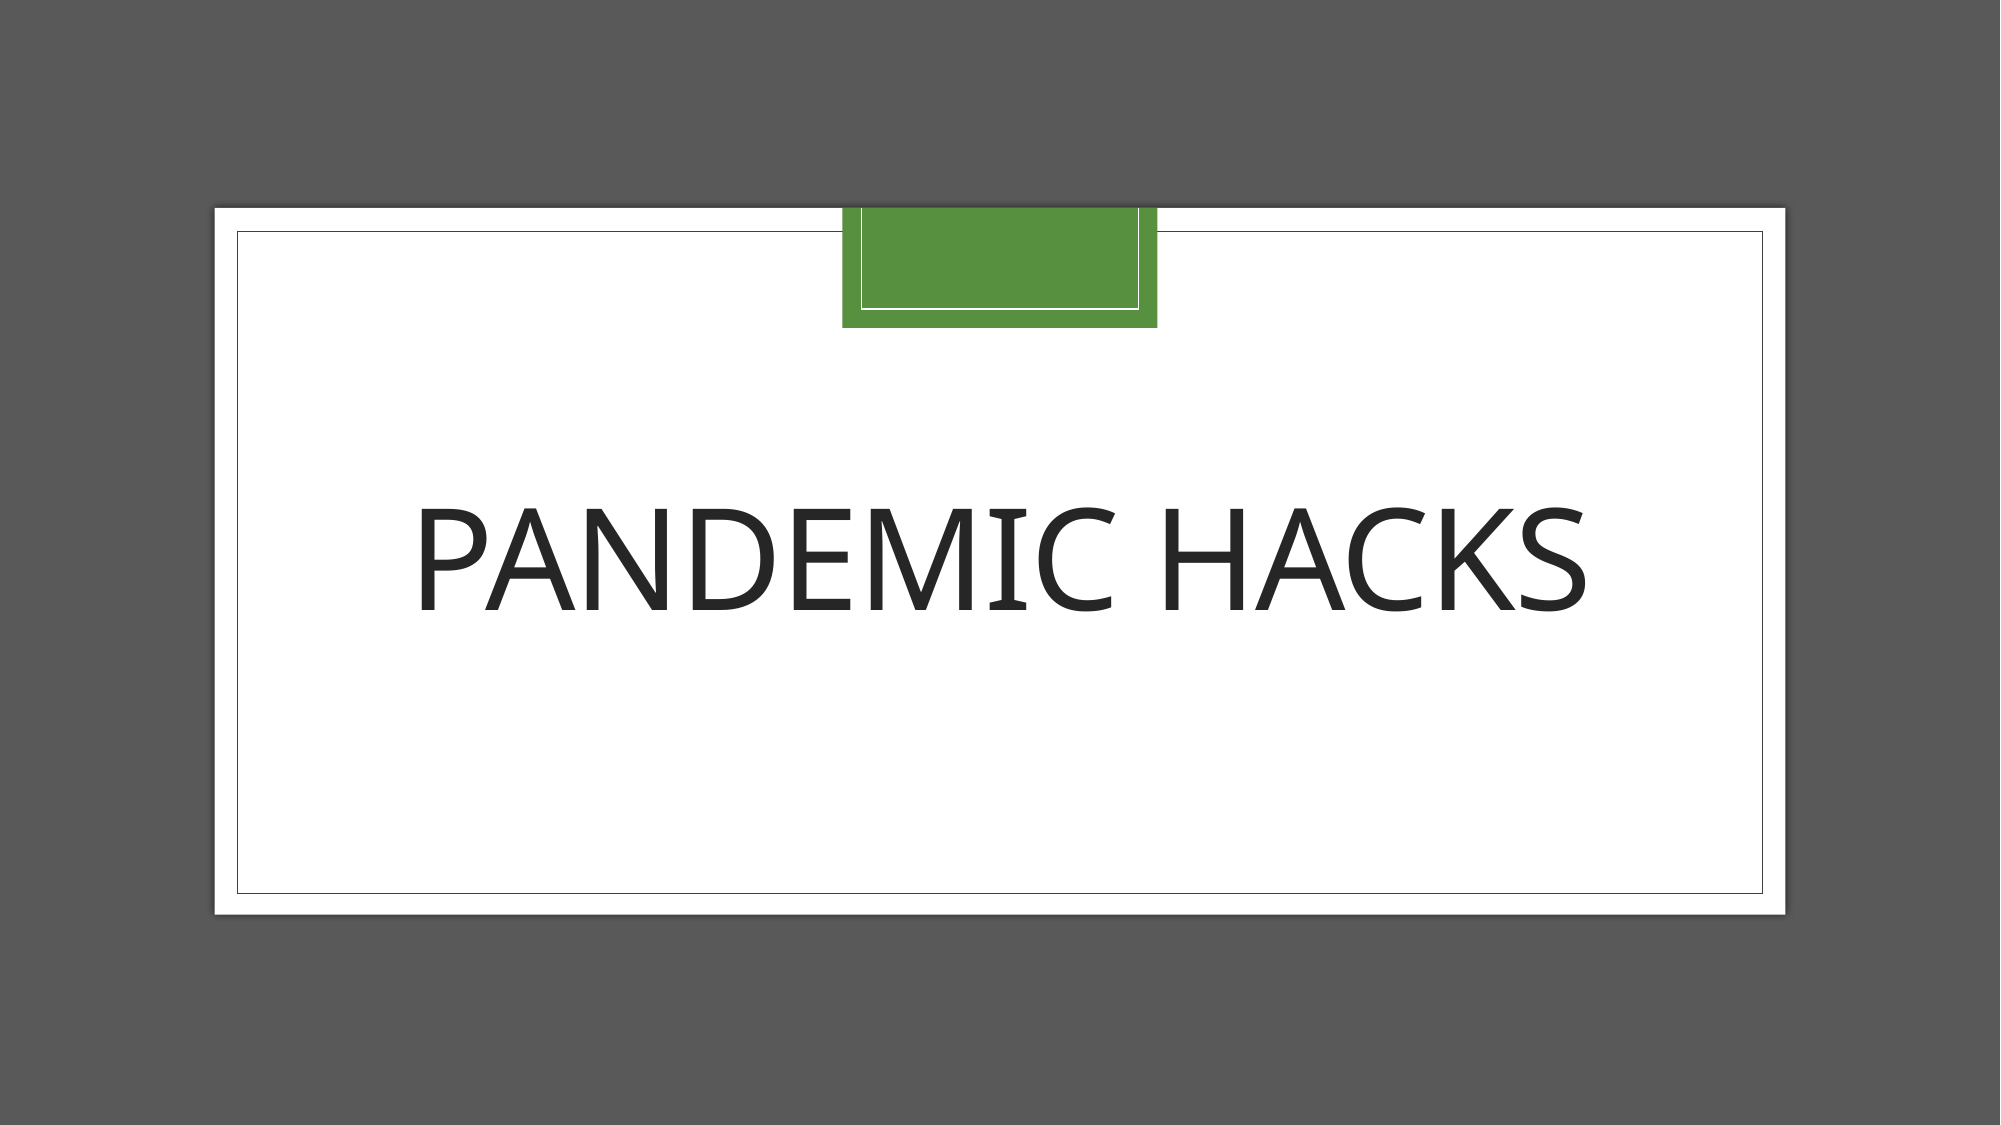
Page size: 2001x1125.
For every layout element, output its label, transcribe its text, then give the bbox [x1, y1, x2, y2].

title Pandemic hacks [267, 368, 1733, 769]
